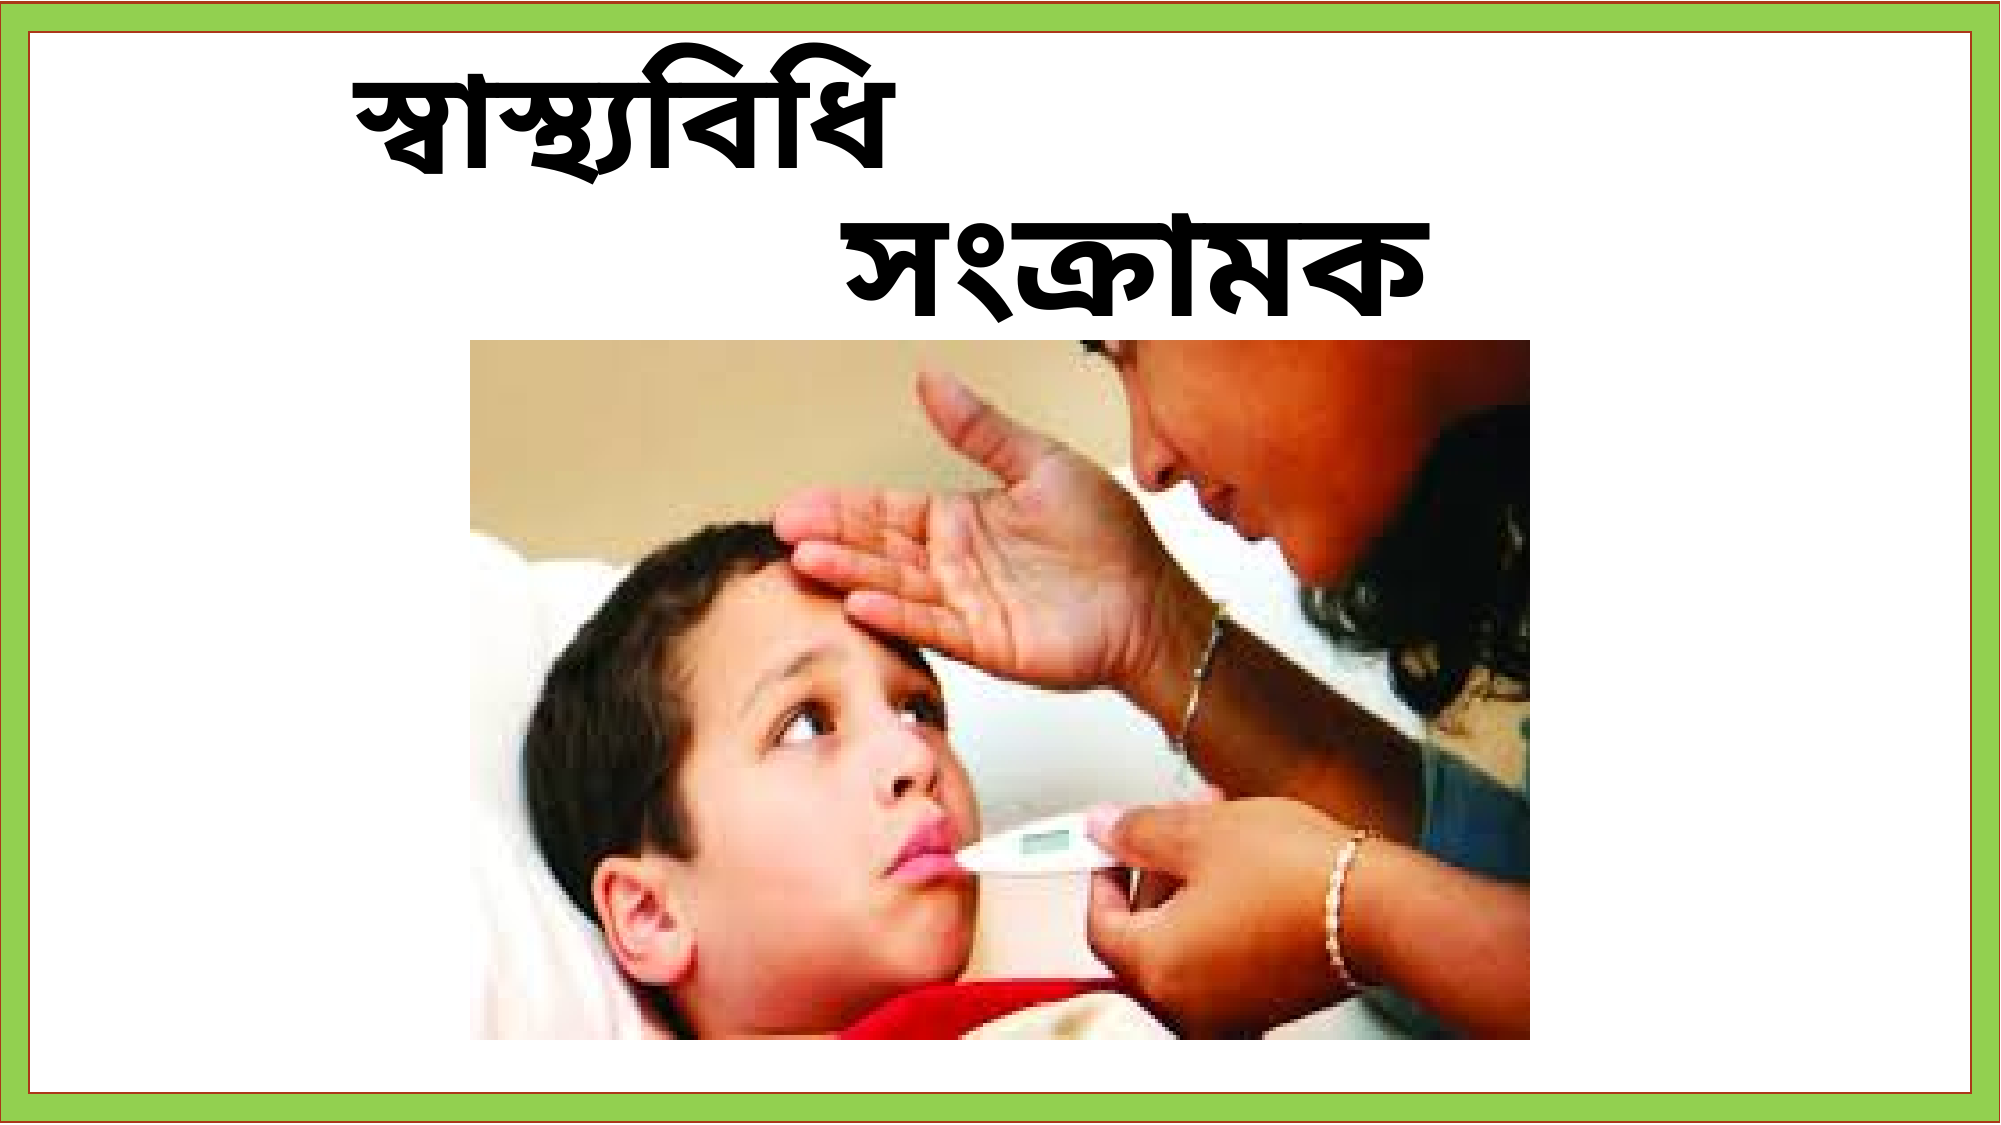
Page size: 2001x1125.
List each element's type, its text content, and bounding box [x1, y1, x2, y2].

picture [470, 340, 1530, 1040]
text_box [0, 1, 2000, 1123]
text_box সংক্রামক রোগ [725, 160, 1546, 534]
text_box স্বাস্থ্যবিধি [304, 33, 981, 204]
